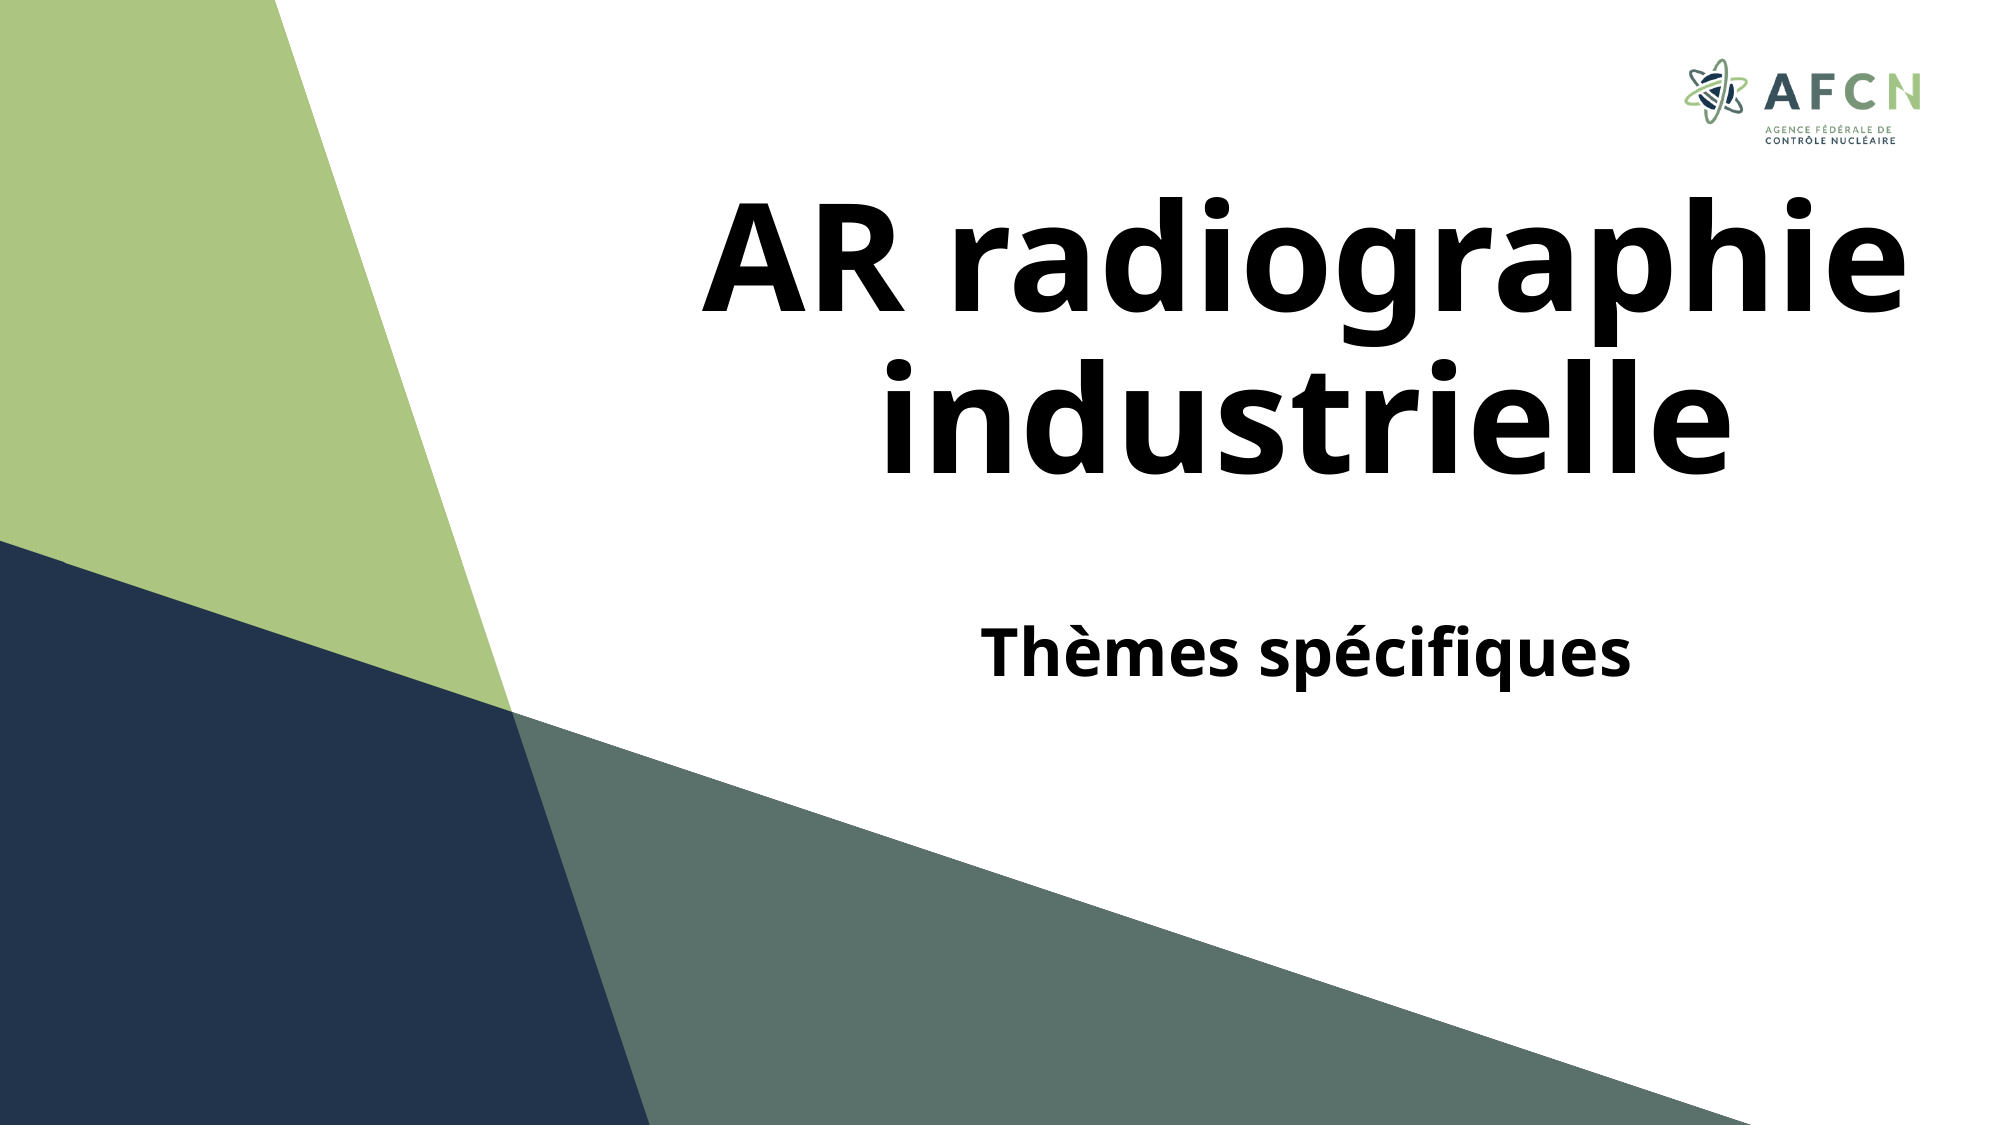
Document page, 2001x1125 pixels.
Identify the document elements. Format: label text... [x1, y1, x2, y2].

list AR radiographie industrielle Thèmes spécifiques [613, 174, 2000, 906]
picture [0, 0, 2000, 1125]
